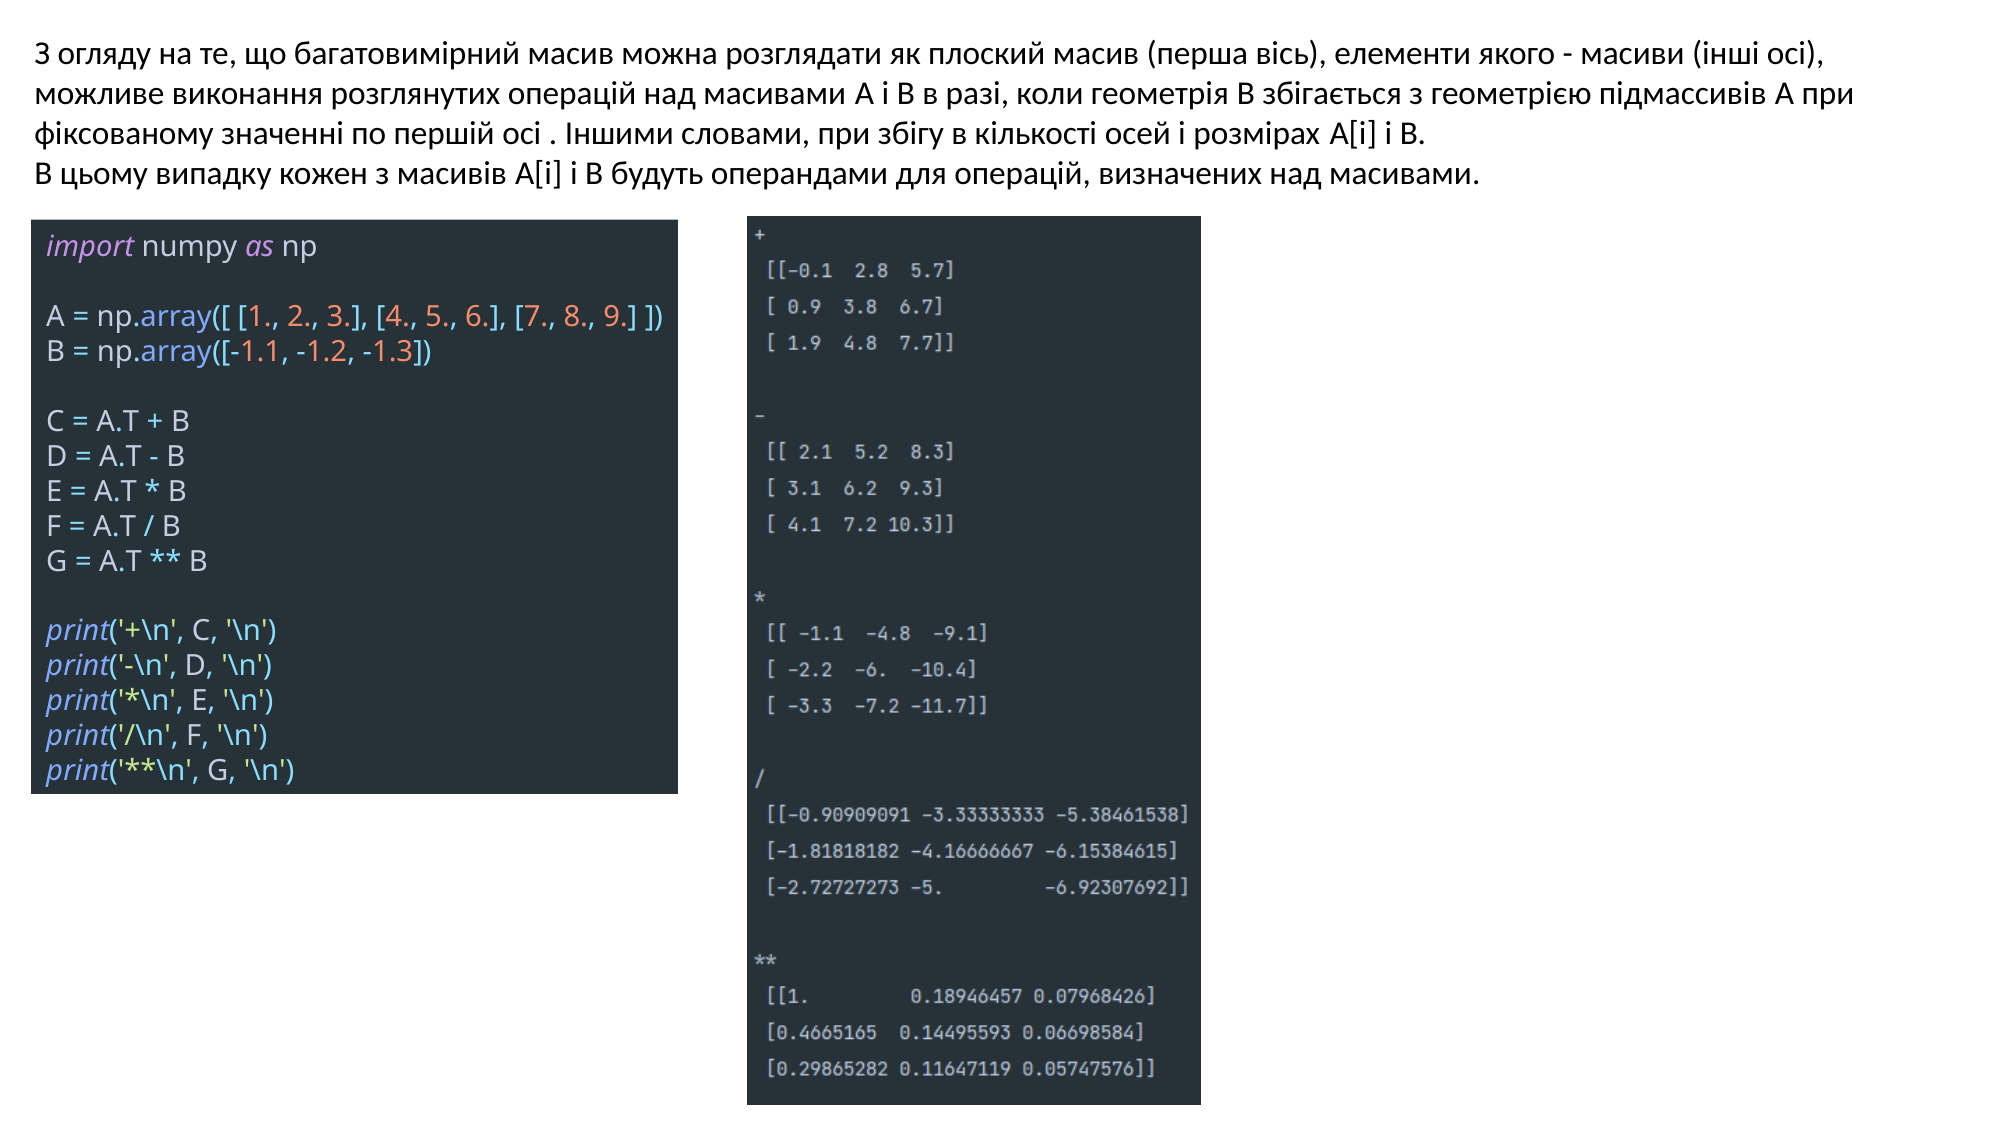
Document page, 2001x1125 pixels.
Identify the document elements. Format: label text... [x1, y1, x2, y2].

text_box import numpy as np A = np.array([ [1., 2., 3.], [4., 5., 6.], [7., 8., 9.] ]) B = np.array([-1.1, -1.2, -1.3]) C = A.T + B D = A.T - B E = A.T * B F = A.T / B G = A.T ** B print('+\n', C, '\n') print('-\n', D, '\n') print('*\n', E, '\n') print('/\n', F, '\n') print('**\n', G, '\n') [31, 219, 678, 794]
subtitle З огляду на те, що багатовимірний масив можна розглядати як плоский масив (перша вісь), елементи якого - масиви (інші осі), можливе виконання розглянутих операцій над масивами A і B в разі, коли геометрія B збігається з геометрією підмассивів A при фіксованому значенні по першій осі . Іншими словами, при збігу в кількості осей і розмірах A[i] і B. В цьому випадку кожен з масивів A[i] і B будуть операндами для операцій, визначених над масивами. [19, 23, 1953, 1105]
picture [747, 216, 1201, 1105]
